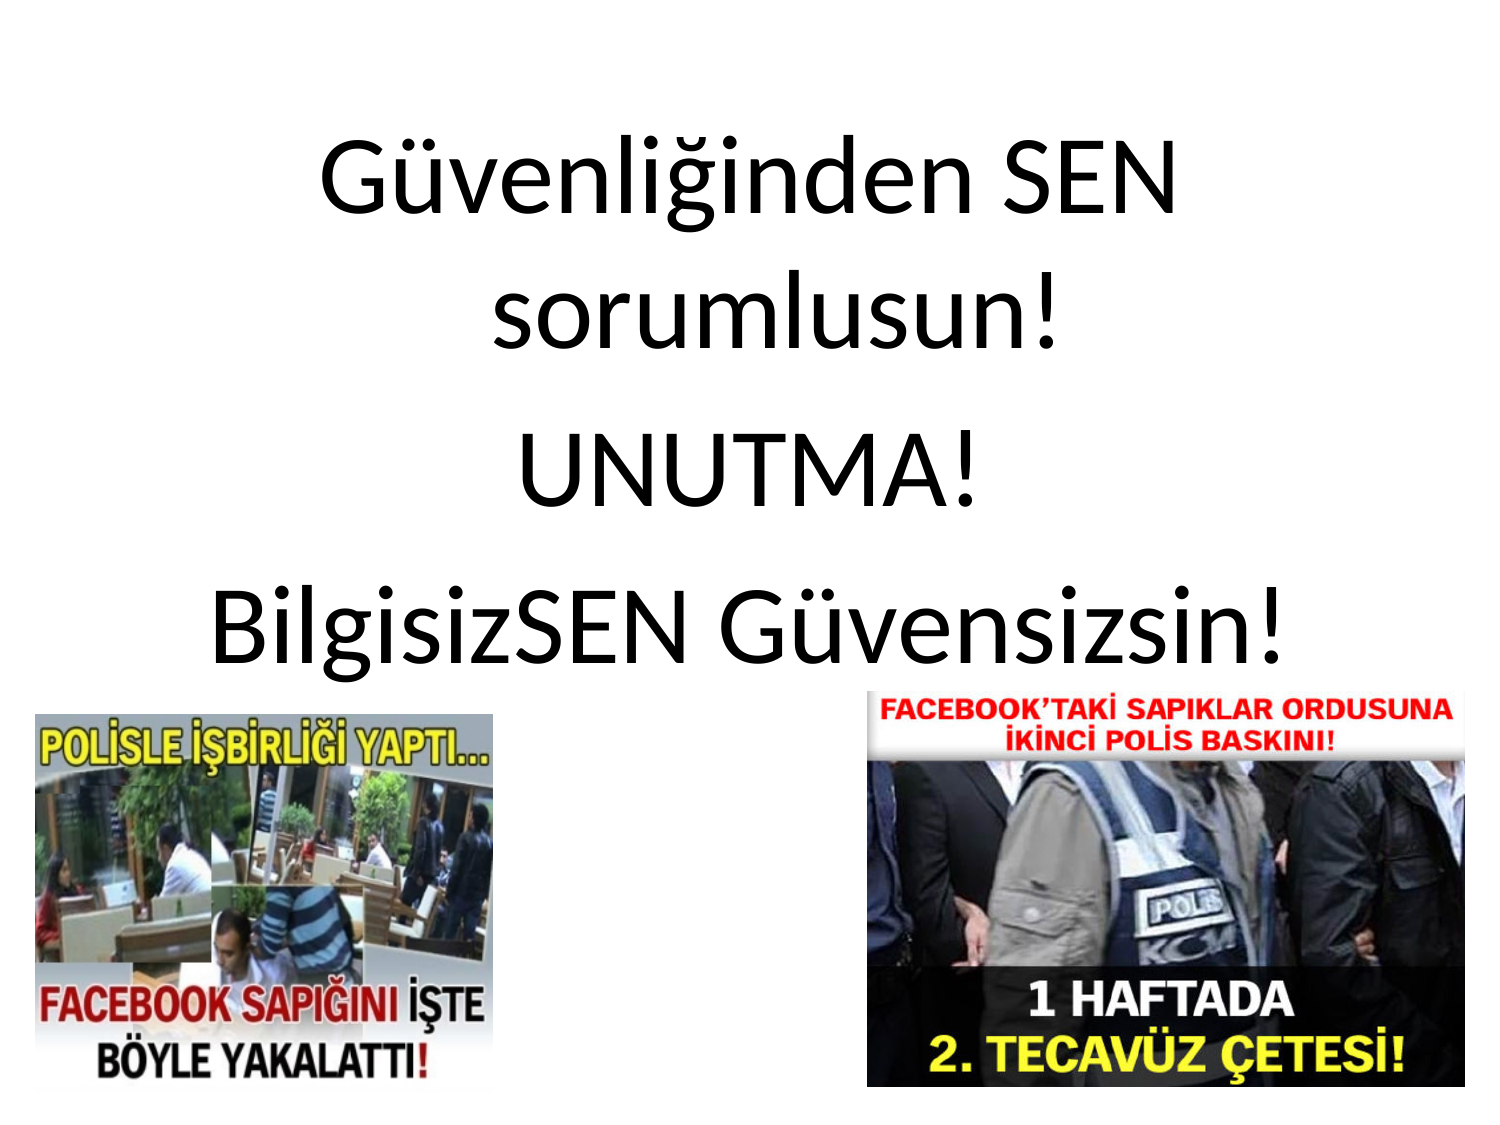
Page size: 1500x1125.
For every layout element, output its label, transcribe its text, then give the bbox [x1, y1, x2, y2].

picture [866, 691, 1465, 1087]
picture [34, 714, 493, 1093]
list Güvenliğinden SEN sorumlusun! UNUTMA! BilgisizSEN Güvensizsin! [75, 93, 1425, 1005]
